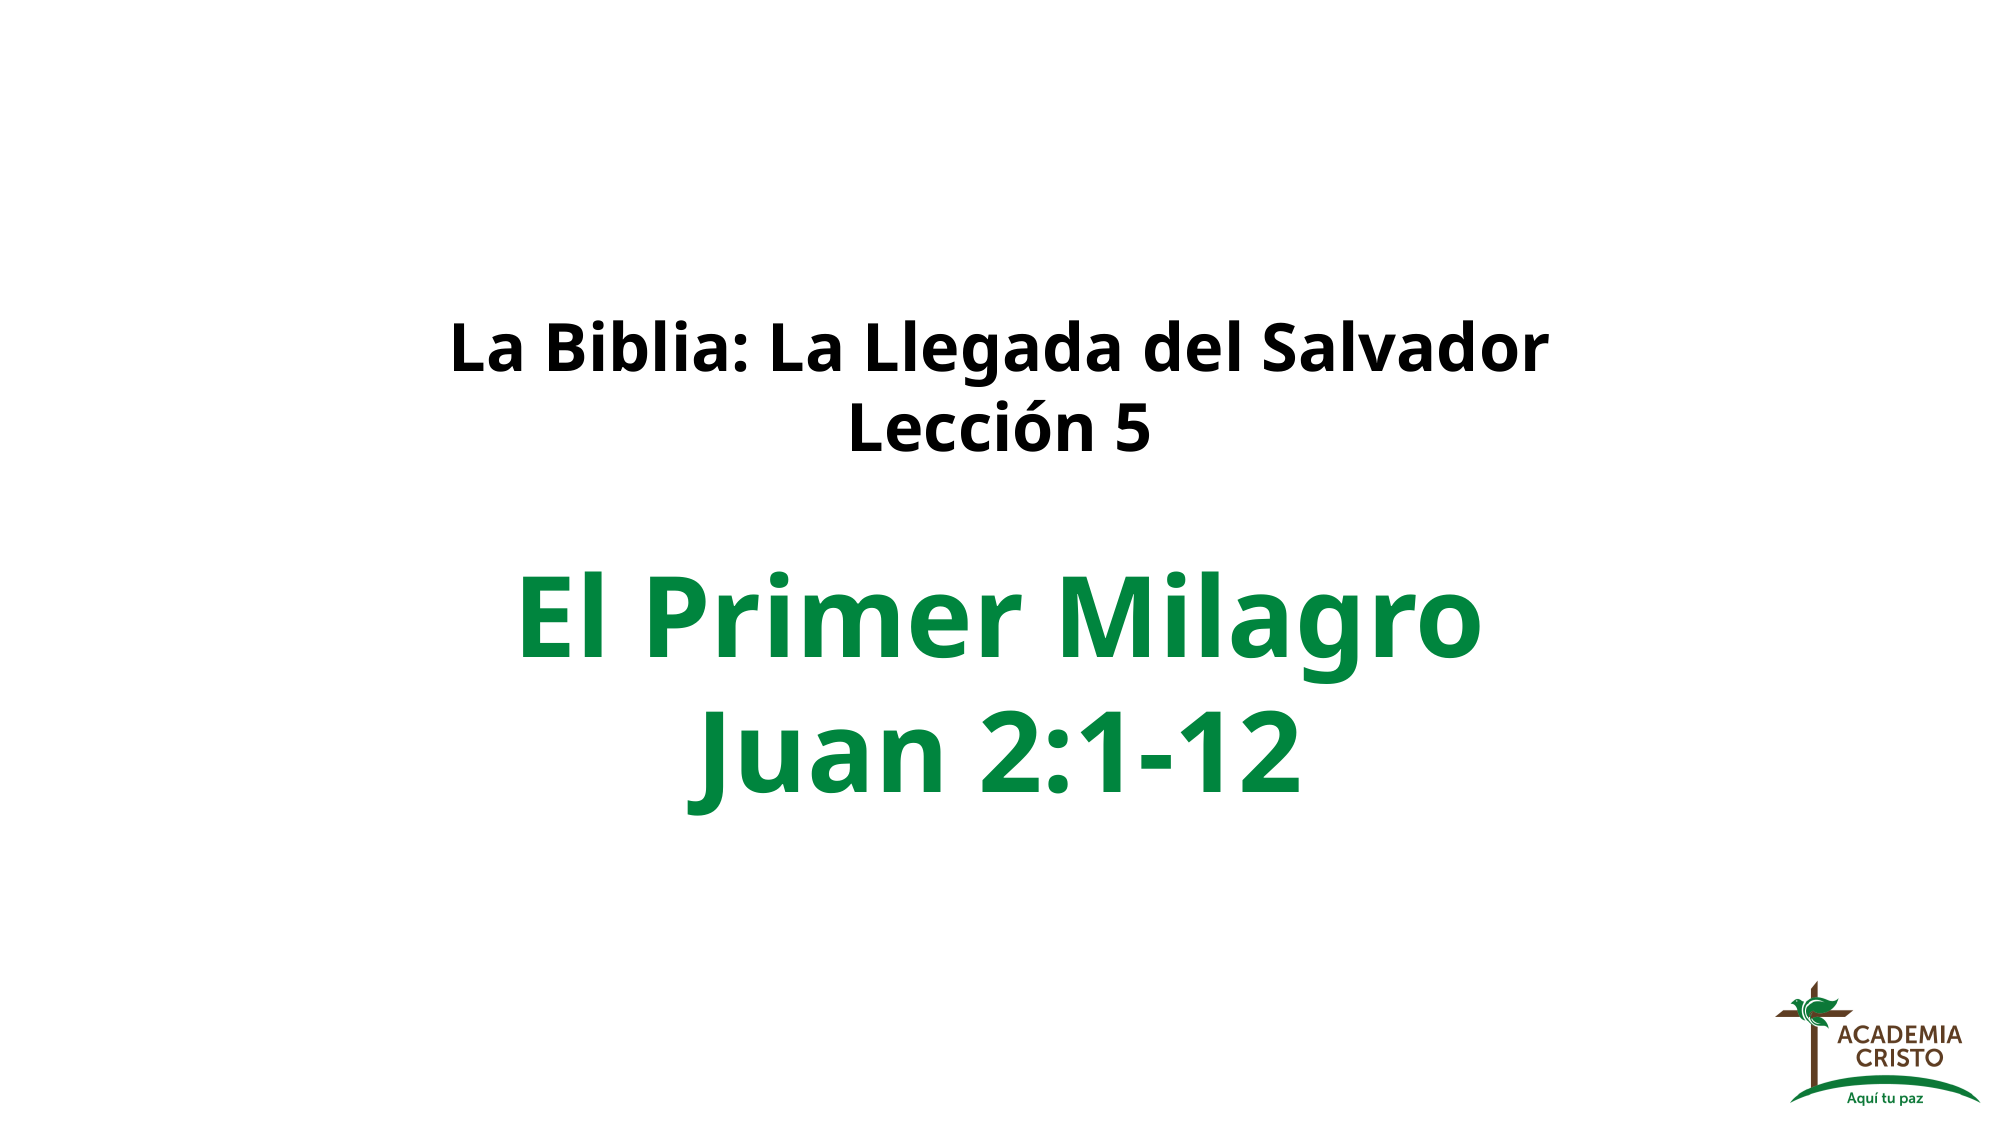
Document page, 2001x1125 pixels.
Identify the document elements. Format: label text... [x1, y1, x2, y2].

text_box La Biblia: La Llegada del Salvador Lección 5 El Primer Milagro Juan 2:1-12 [122, 297, 1878, 823]
picture [1759, 972, 2000, 1125]
